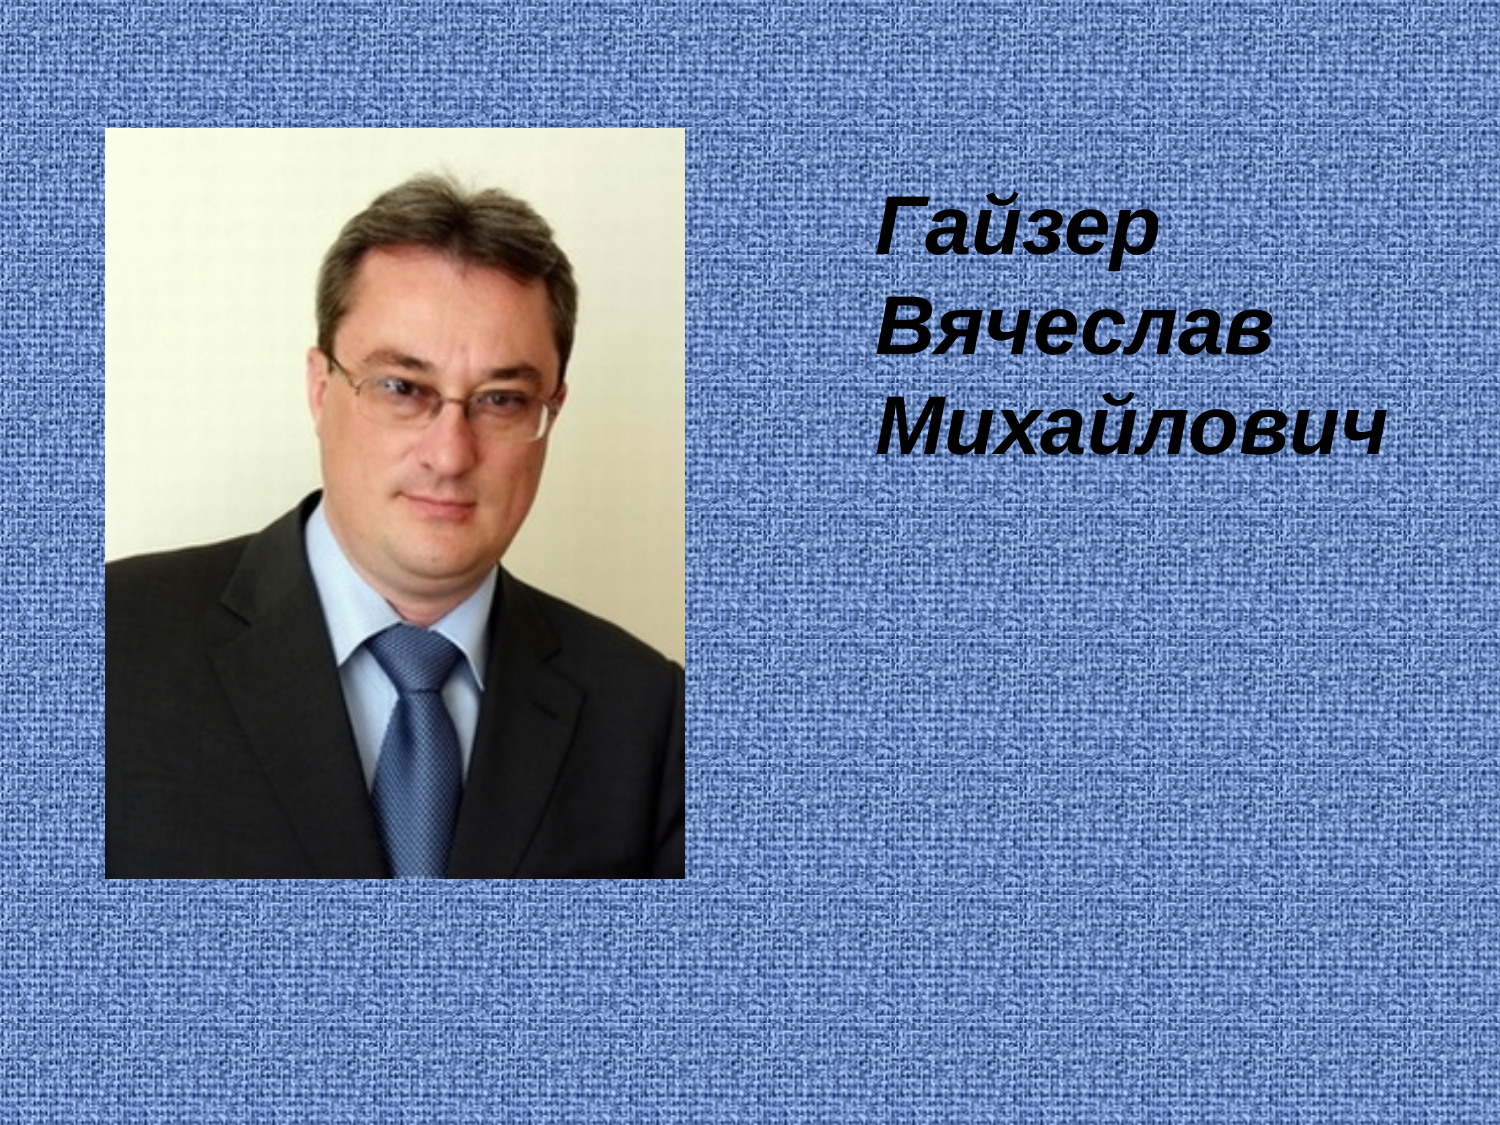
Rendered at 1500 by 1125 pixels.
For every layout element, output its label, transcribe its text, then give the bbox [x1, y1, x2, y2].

text_box Гайзер Вячеслав Михайлович [860, 164, 1404, 479]
picture [0, 0, 1500, 1125]
